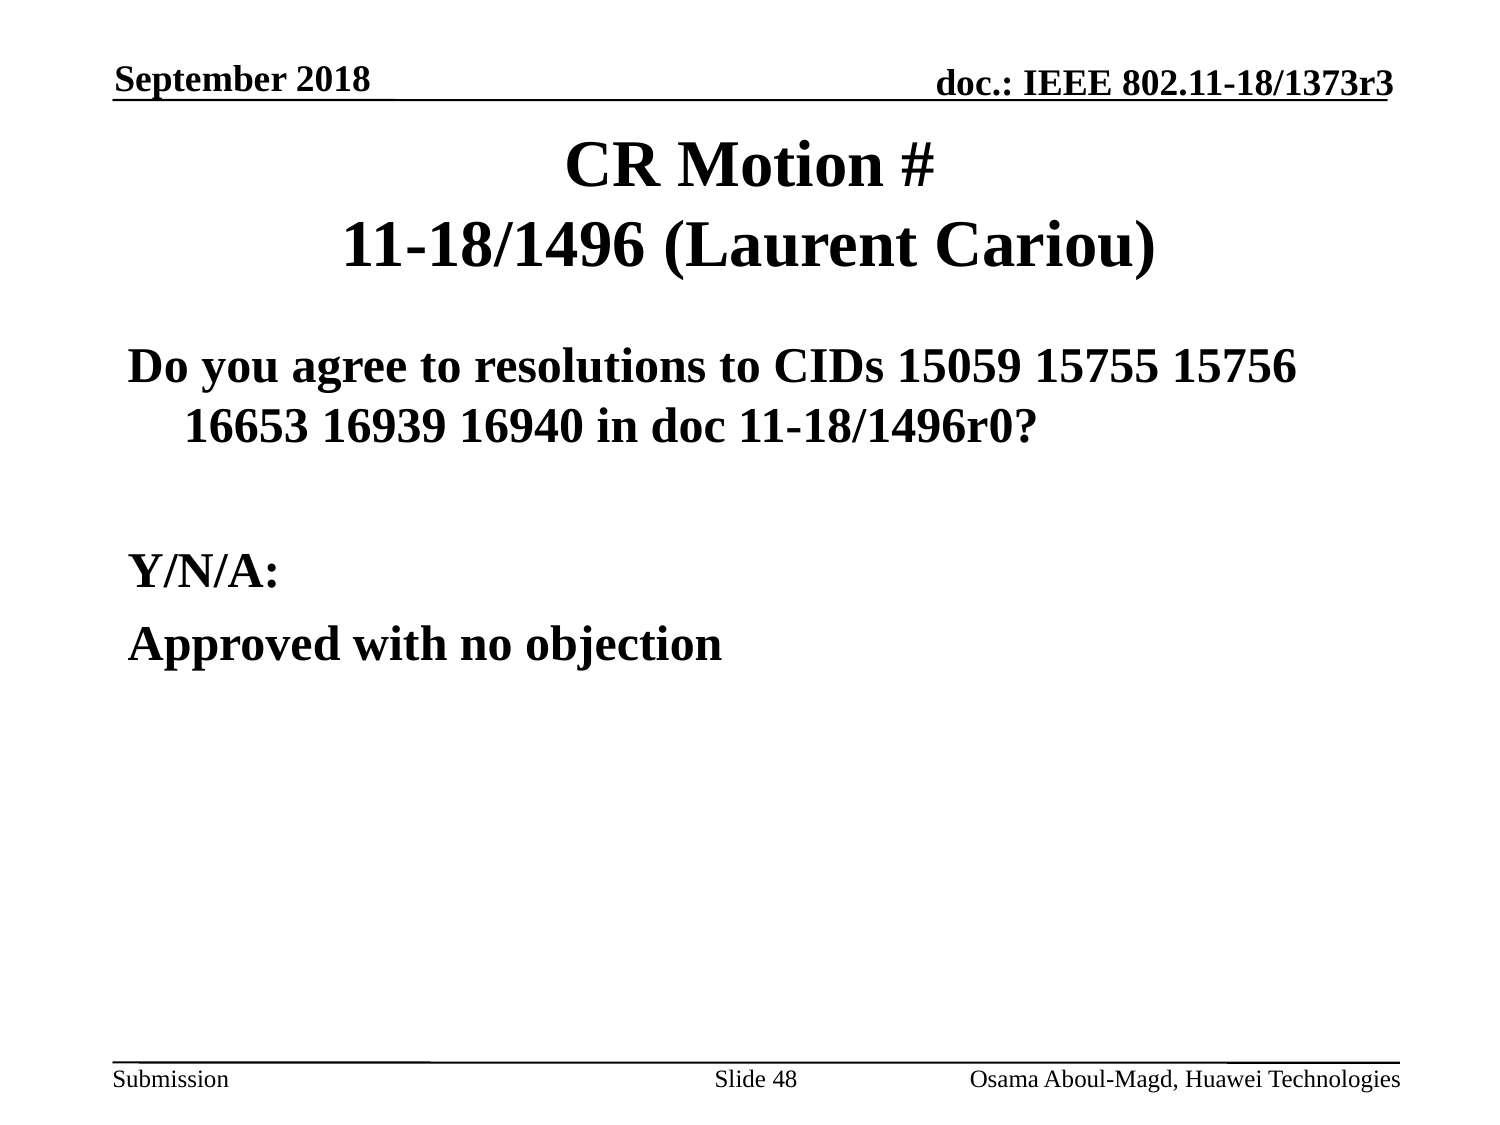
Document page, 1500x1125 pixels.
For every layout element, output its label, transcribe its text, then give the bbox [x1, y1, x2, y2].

list Do you agree to resolutions to CIDs 15059 15755 15756 16653 16939 16940 in doc 11-18/1496r0? Y/N/A: Approved with no objection [112, 324, 1388, 1000]
title CR Motion # 11-18/1496 (Laurent Cariou) [112, 112, 1388, 288]
footer Osama Aboul-Magd, Huawei Technologies [878, 1061, 1402, 1093]
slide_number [114, 54, 423, 100]
slide_number Slide 48 [712, 1061, 800, 1123]
